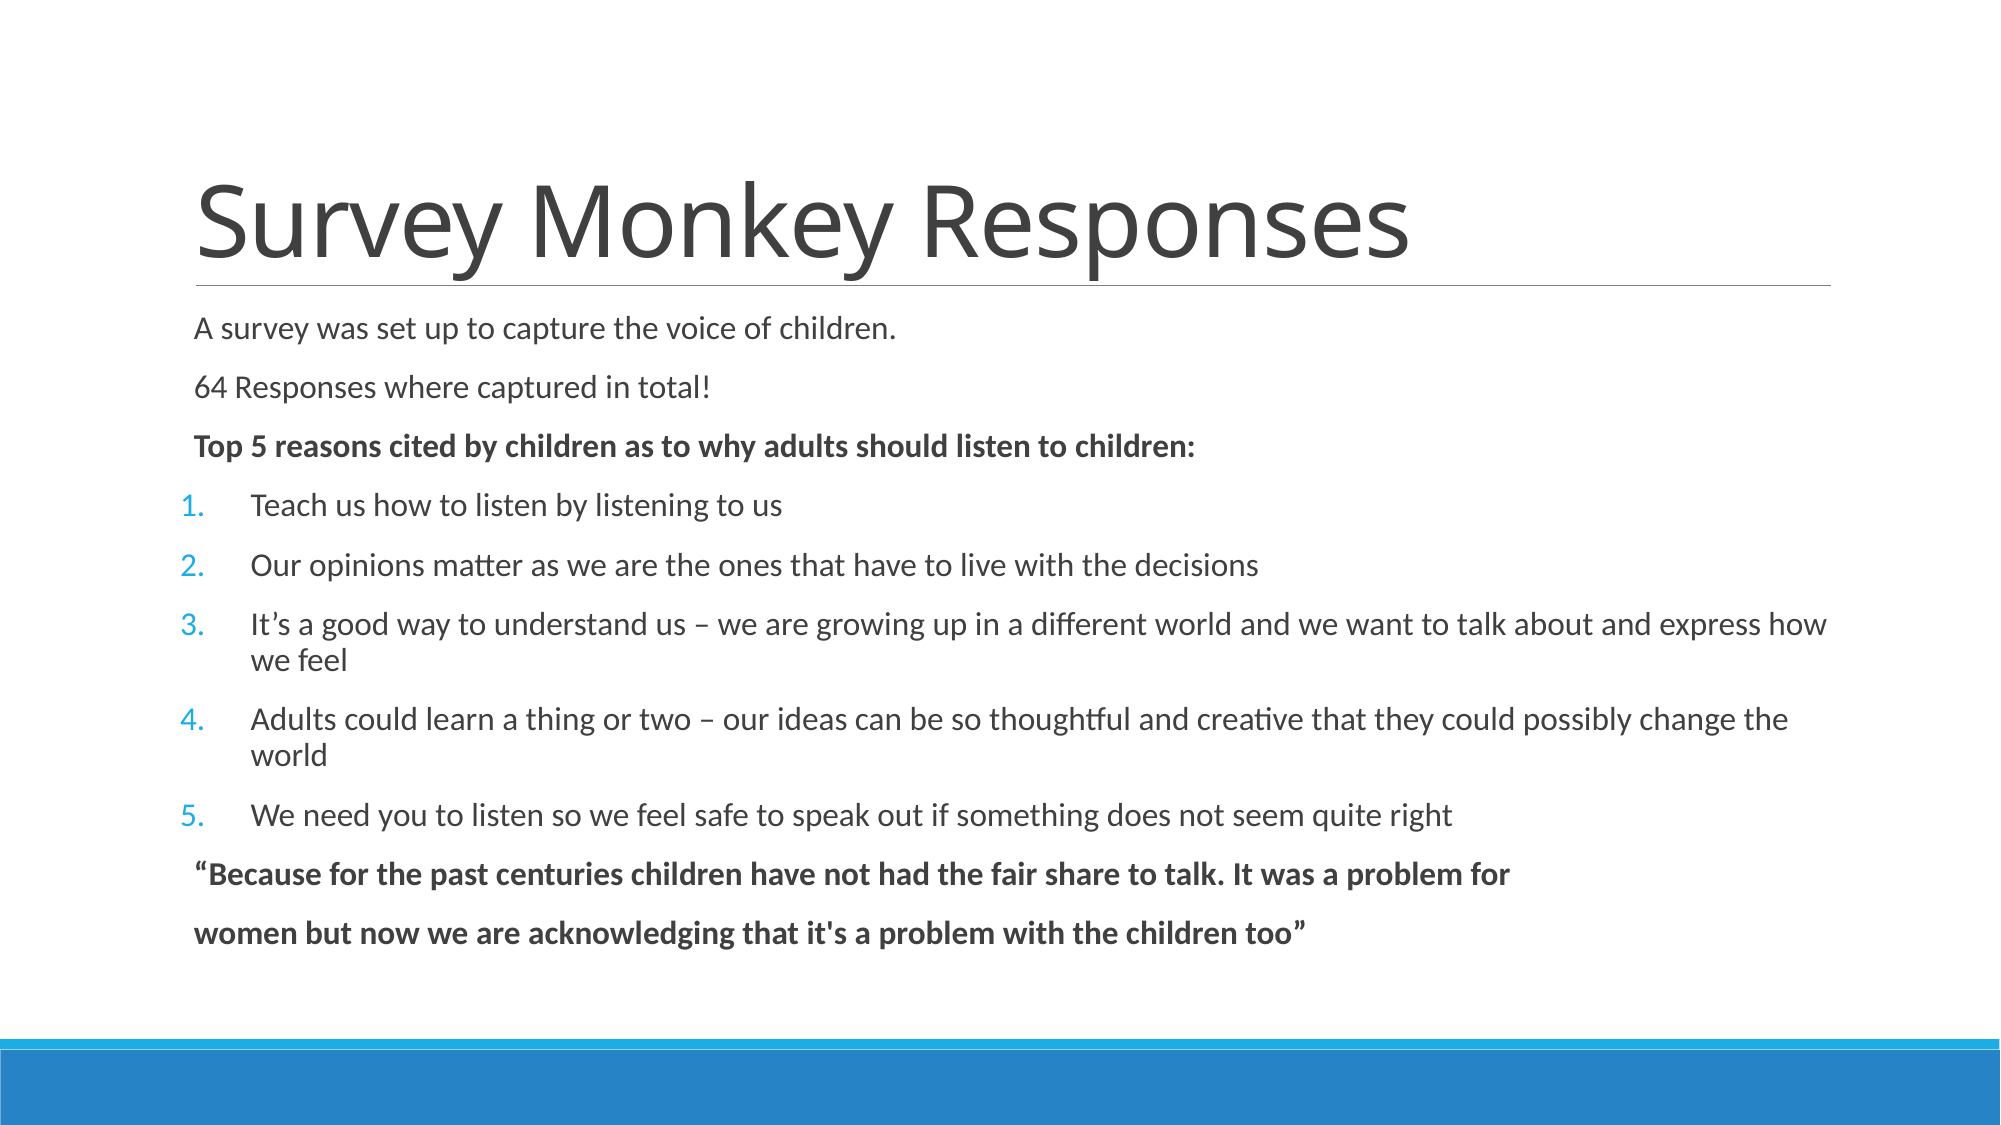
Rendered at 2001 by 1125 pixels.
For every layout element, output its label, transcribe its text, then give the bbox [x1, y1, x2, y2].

title Survey Monkey Responses [180, 47, 1830, 285]
list A survey was set up to capture the voice of children. 64 Responses where captured in total! Top 5 reasons cited by children as to why adults should listen to children: Teach us how to listen by listening to us Our opinions matter as we are the ones that have to live with the decisions It’s a good way to understand us – we are growing up in a different world and we want to talk about and express how we feel Adults could learn a thing or two – our ideas can be so thoughtful and creative that they could possibly change the world We need you to listen so we feel safe to speak out if something does not seem quite right “Because for the past centuries children have not had the fair share to talk. It was a problem for women but now we are acknowledging that it's a problem with the children too” [180, 302, 1830, 963]
